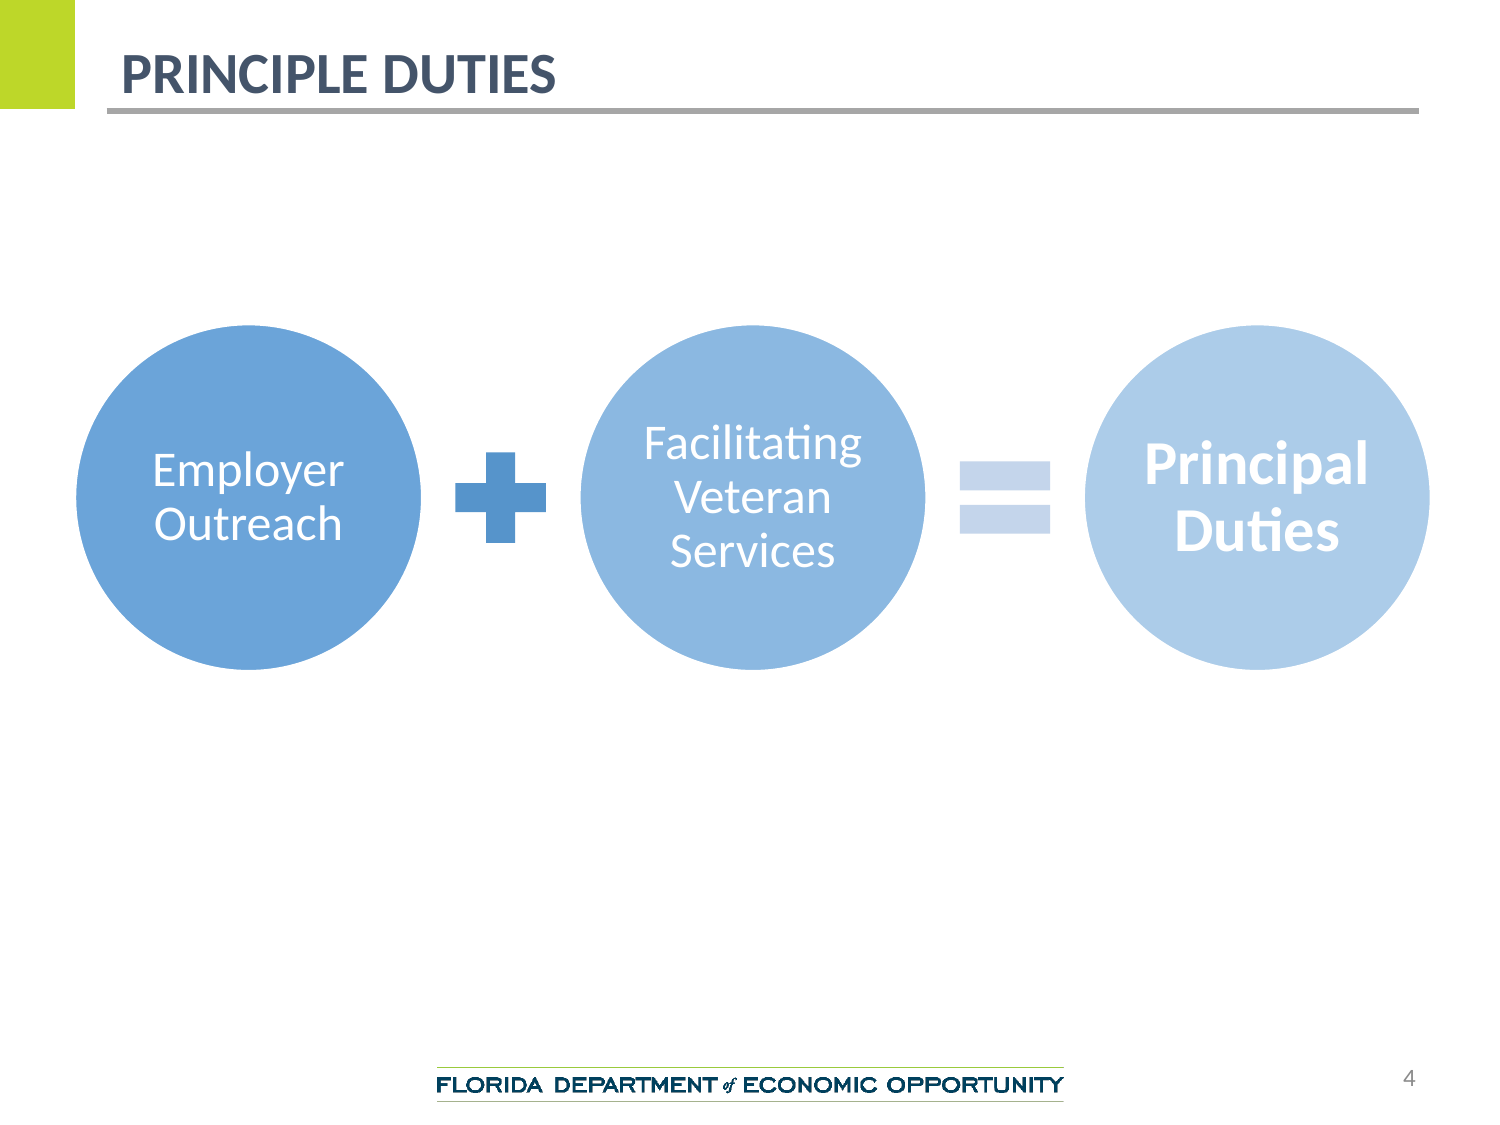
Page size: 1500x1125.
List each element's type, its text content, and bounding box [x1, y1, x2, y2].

text_box [0, 0, 76, 110]
picture [470, 1081, 480, 1089]
text_box PRINCIPLE DUTIES [106, 41, 1426, 99]
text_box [74, 122, 1431, 873]
slide_number 4 [1093, 1046, 1431, 1107]
picture [437, 1067, 1064, 1102]
